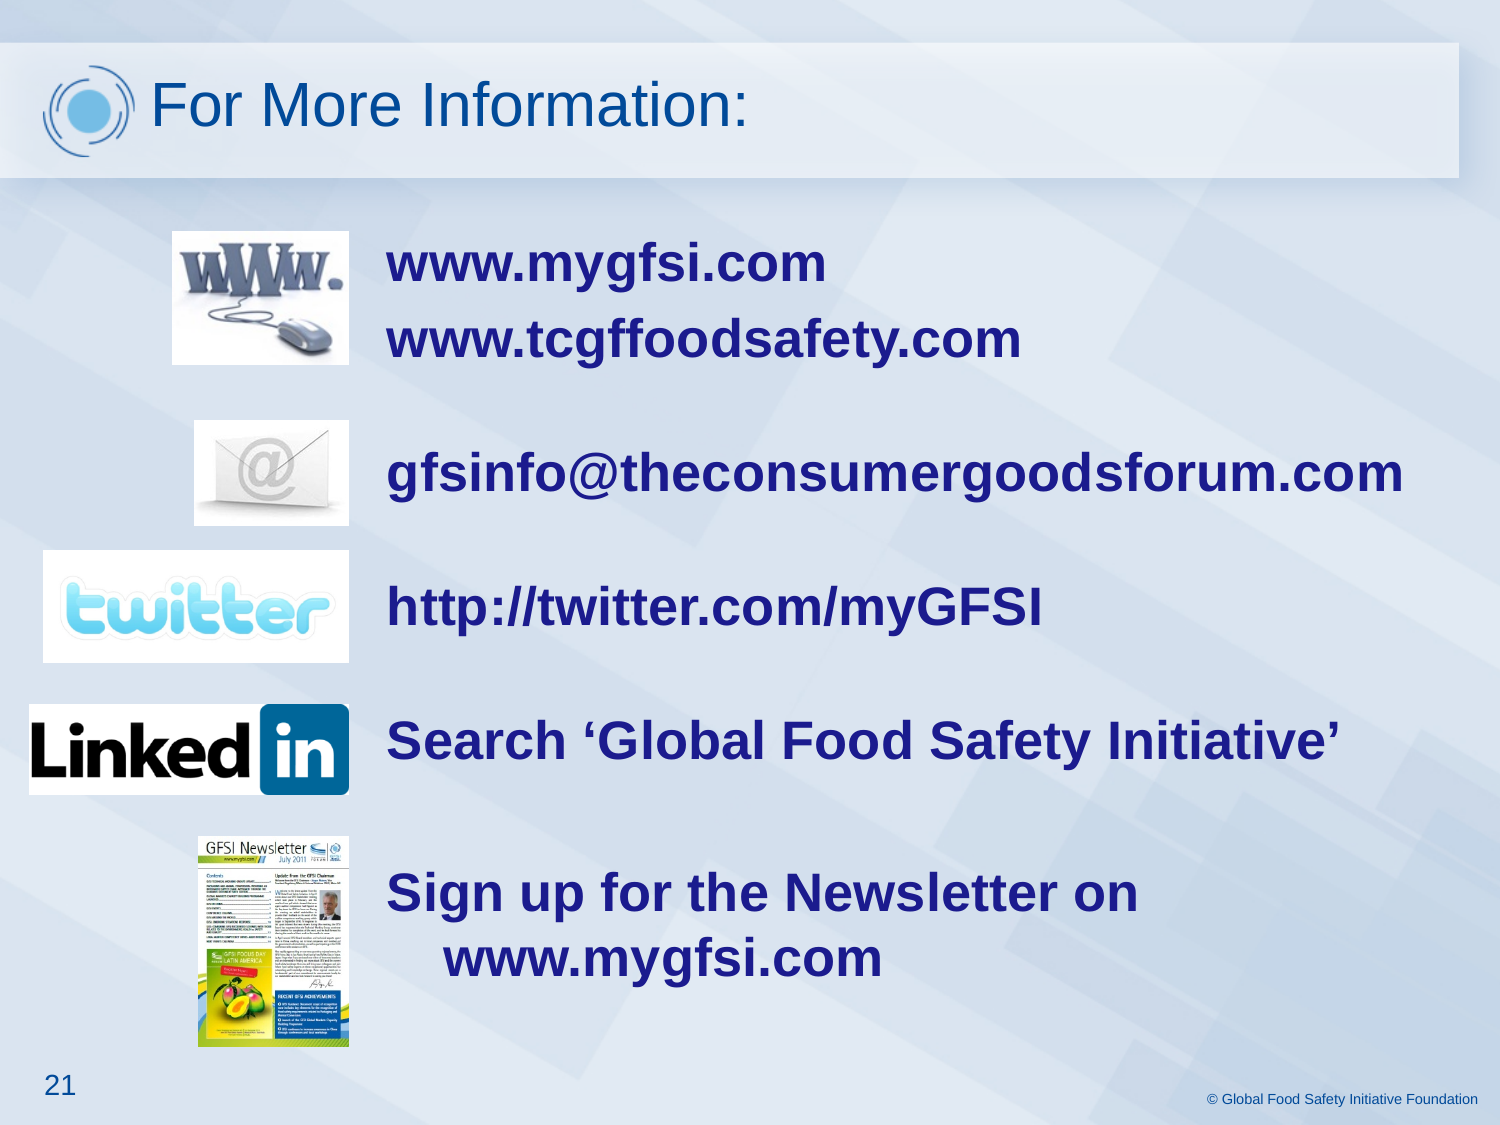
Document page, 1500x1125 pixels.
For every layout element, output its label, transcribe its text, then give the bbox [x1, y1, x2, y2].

title For More Information: [0, 42, 1455, 173]
picture [0, 0, 1500, 1125]
text_box www.mygfsi.com www.tcgffoodsafety.com gfsinfo@theconsumergoodsforum.com http://twitter.com/myGFSI Search ‘Global Food Safety Initiative’ Sign up for the Newsletter on www.mygfsi.com [372, 220, 1471, 1059]
text_box 21 [29, 1058, 101, 1125]
